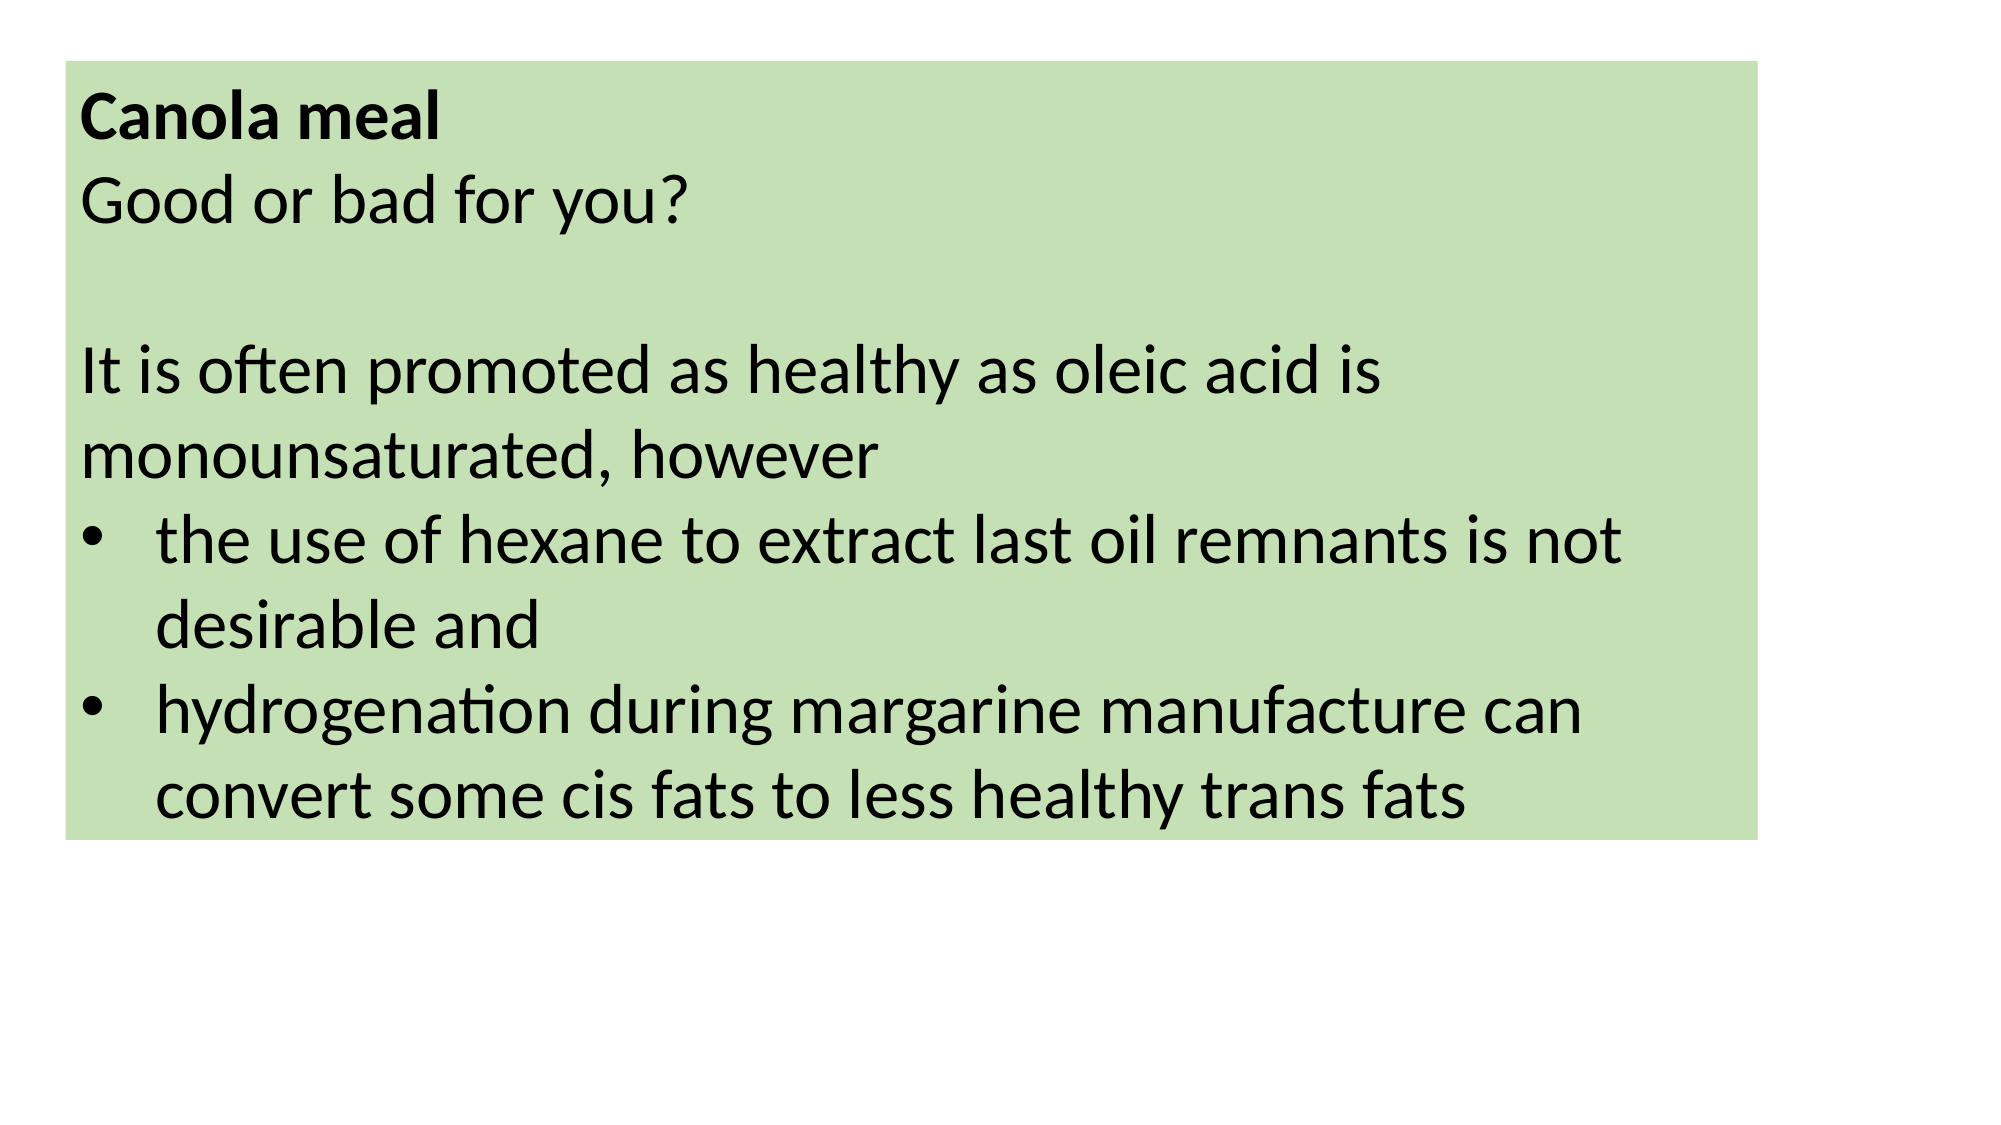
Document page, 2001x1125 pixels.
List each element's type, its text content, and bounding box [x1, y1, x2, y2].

text_box Canola meal Good or bad for you? It is often promoted as healthy as oleic acid is monounsaturated, however the use of hexane to extract last oil remnants is not desirable and hydrogenation during margarine manufacture can convert some cis fats to less healthy trans fats [65, 60, 1758, 840]
